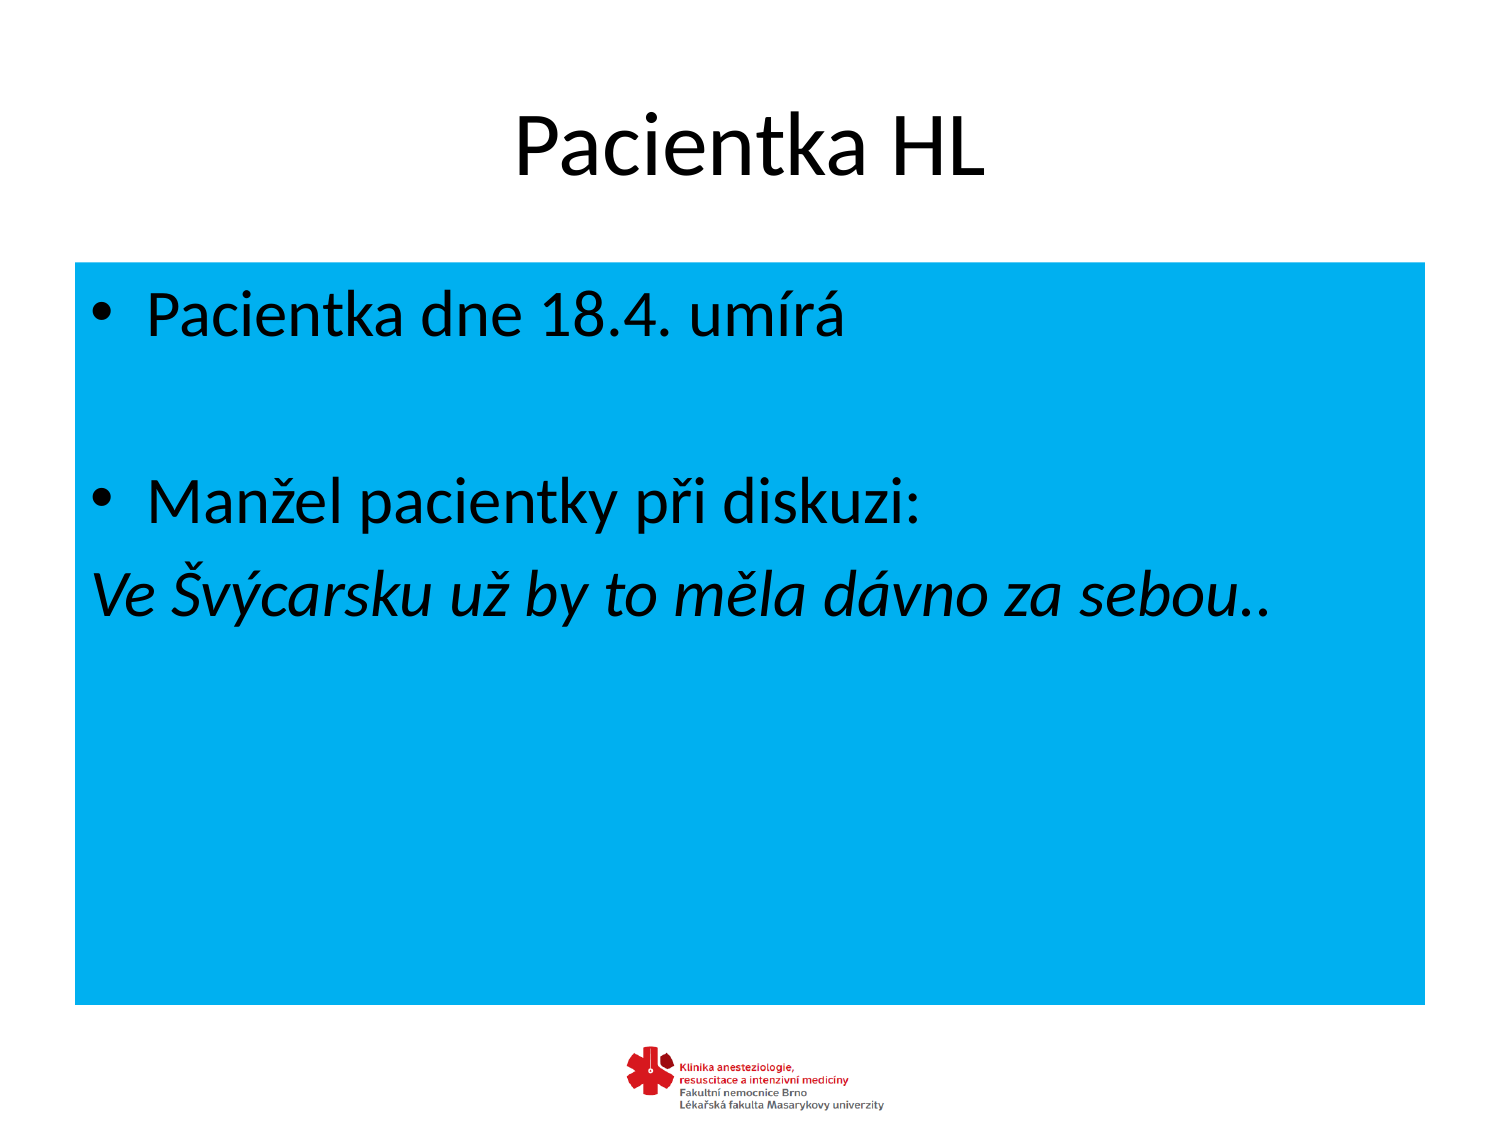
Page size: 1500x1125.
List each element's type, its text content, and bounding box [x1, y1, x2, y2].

title Pacientka HL [75, 45, 1425, 233]
list Pacientka dne 18.4. umírá Manžel pacientky při diskuzi: Ve Švýcarsku už by to měla dávno za sebou.. [75, 262, 1425, 1005]
picture [614, 1042, 892, 1118]
